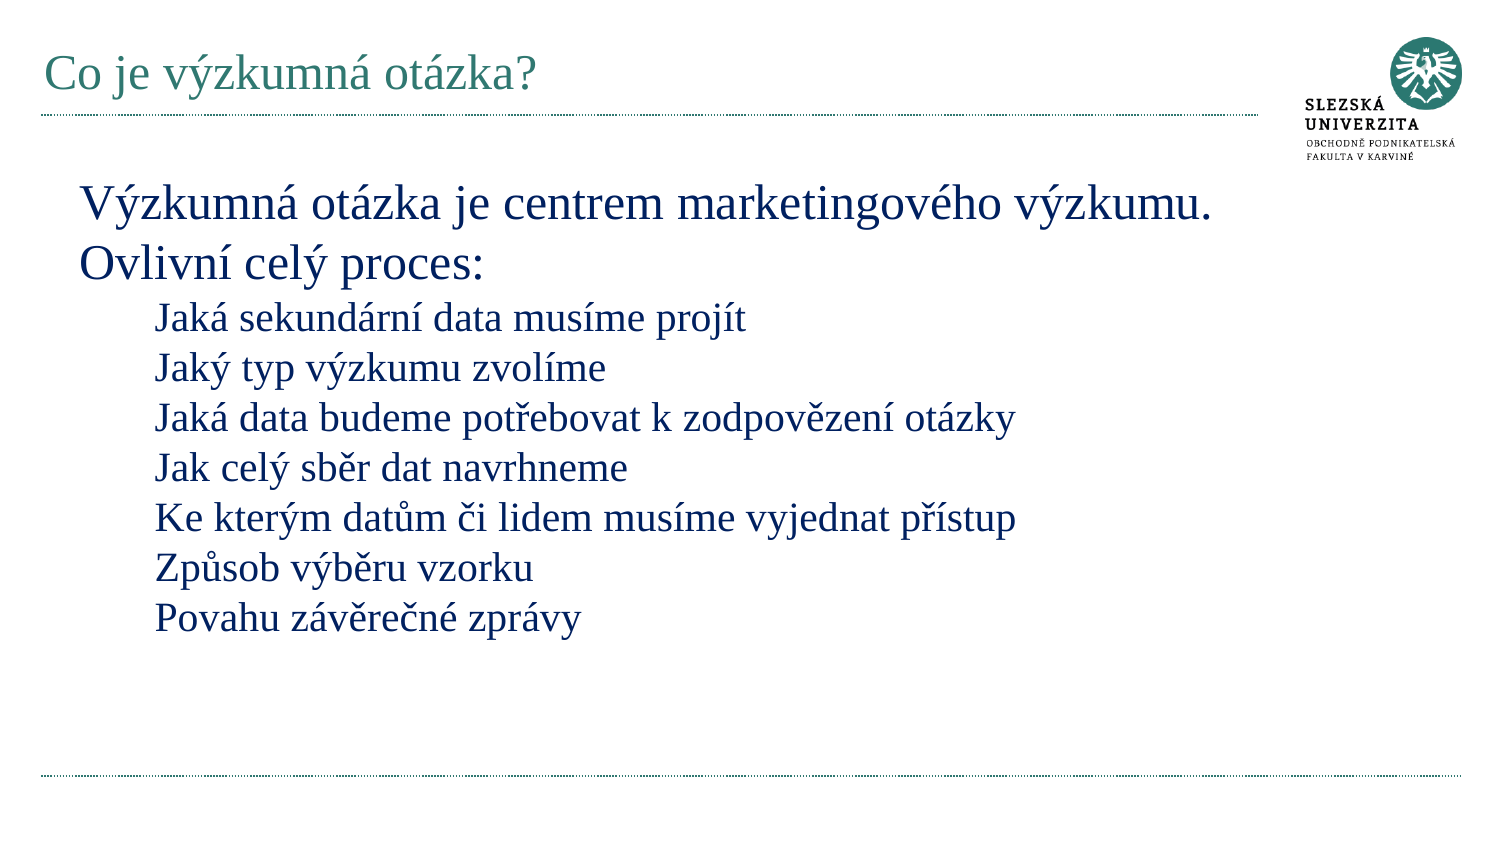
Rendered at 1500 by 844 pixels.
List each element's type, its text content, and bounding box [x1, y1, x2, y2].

list Výzkumná otázka je centrem marketingového výzkumu. Ovlivní celý proces: Jaká sekundární data musíme projít Jaký typ výzkumu zvolíme Jaká data budeme potřebovat k zodpovězení otázky Jak celý sběr dat navrhneme Ke kterým datům či lidem musíme vyjednat přístup Způsob výběru vzorku Povahu závěrečné zprávy [64, 161, 1424, 765]
picture [1305, 37, 1462, 160]
title Co je výzkumná otázka? [29, 32, 1093, 116]
